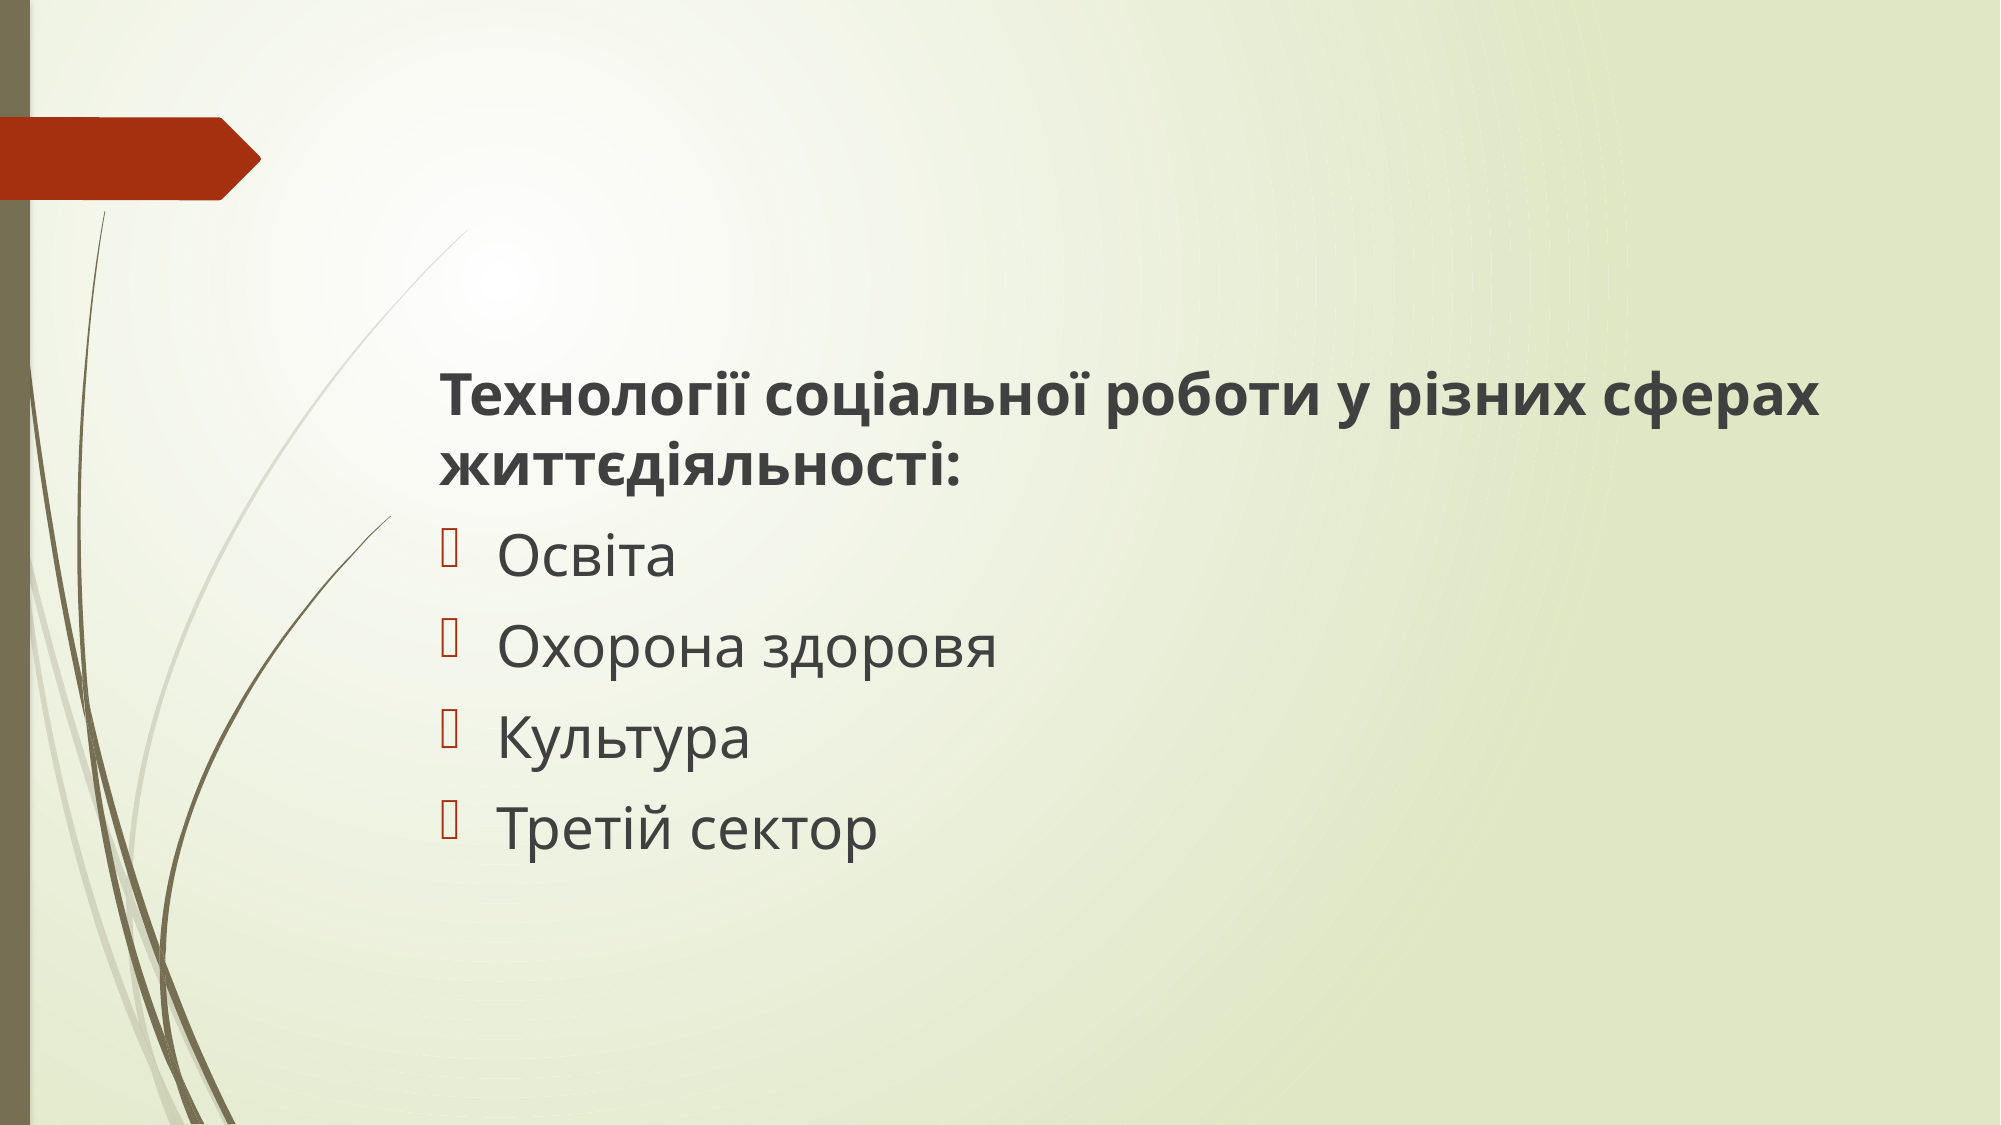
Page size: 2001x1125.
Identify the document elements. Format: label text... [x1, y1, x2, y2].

list Технології соціальної роботи у різних сферах життєдіяльності: Освіта Охорона здоровя Культура Третій сектор [424, 350, 1888, 970]
